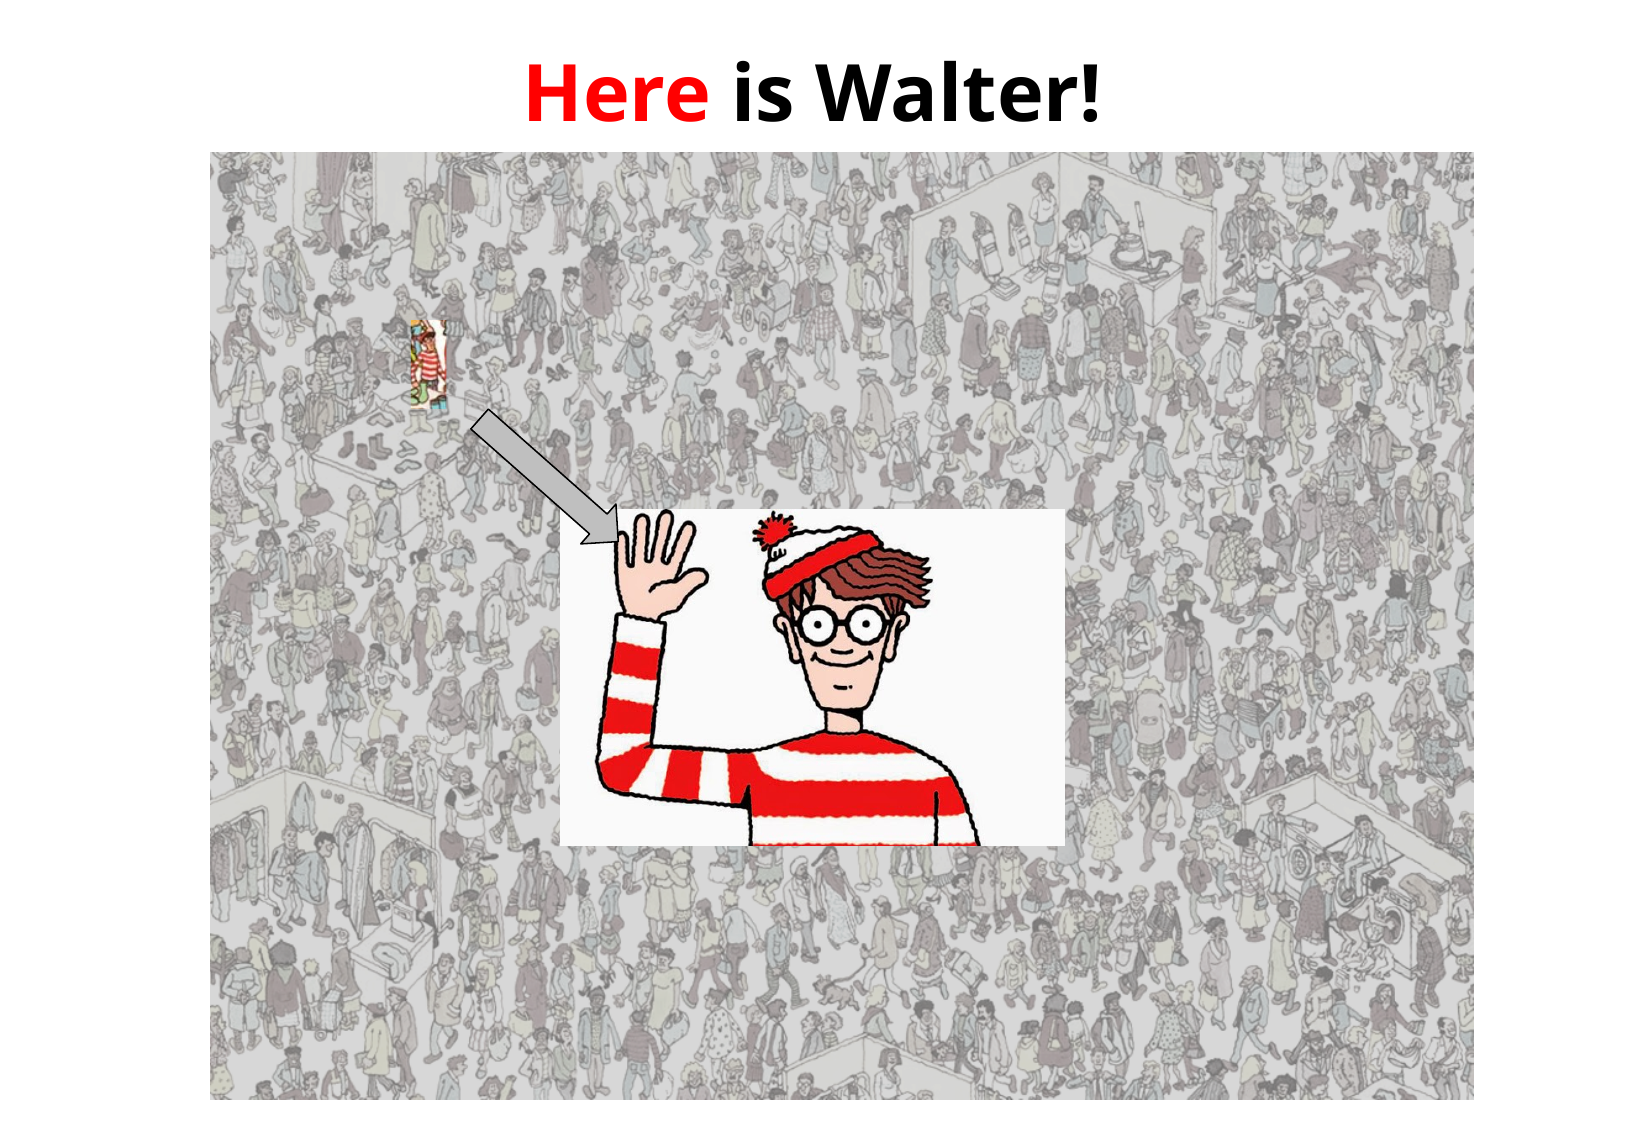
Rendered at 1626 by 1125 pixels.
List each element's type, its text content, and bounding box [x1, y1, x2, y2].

picture [209, 152, 1474, 1100]
text_box Here is Walter! [27, 30, 1598, 150]
